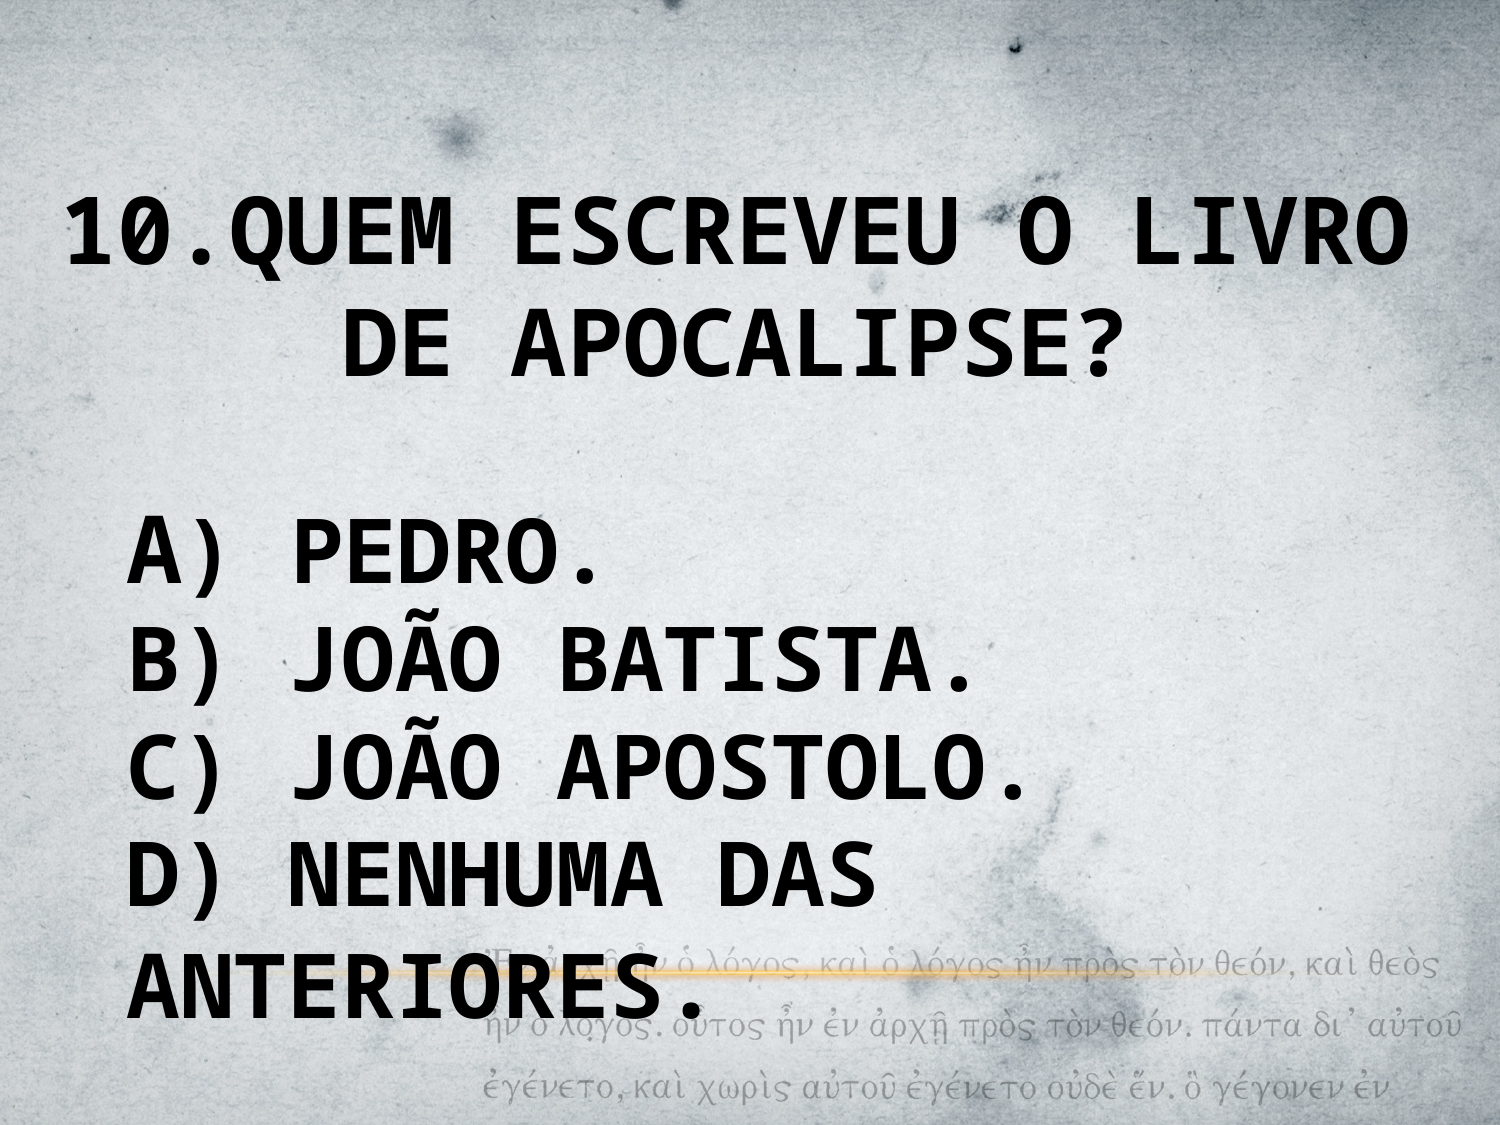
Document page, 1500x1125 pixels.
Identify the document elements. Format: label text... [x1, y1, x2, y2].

text_box A) PEDRO. B) JOÃO BATISTA. C) JOÃO APOSTOLO. D) NENHUMA DAS ANTERIORES. [36, 482, 1455, 1045]
text_box 10.QUEM ESCREVEU O LIVRO DE APOCALIPSE? [36, 163, 1436, 403]
picture [0, 0, 1500, 1125]
